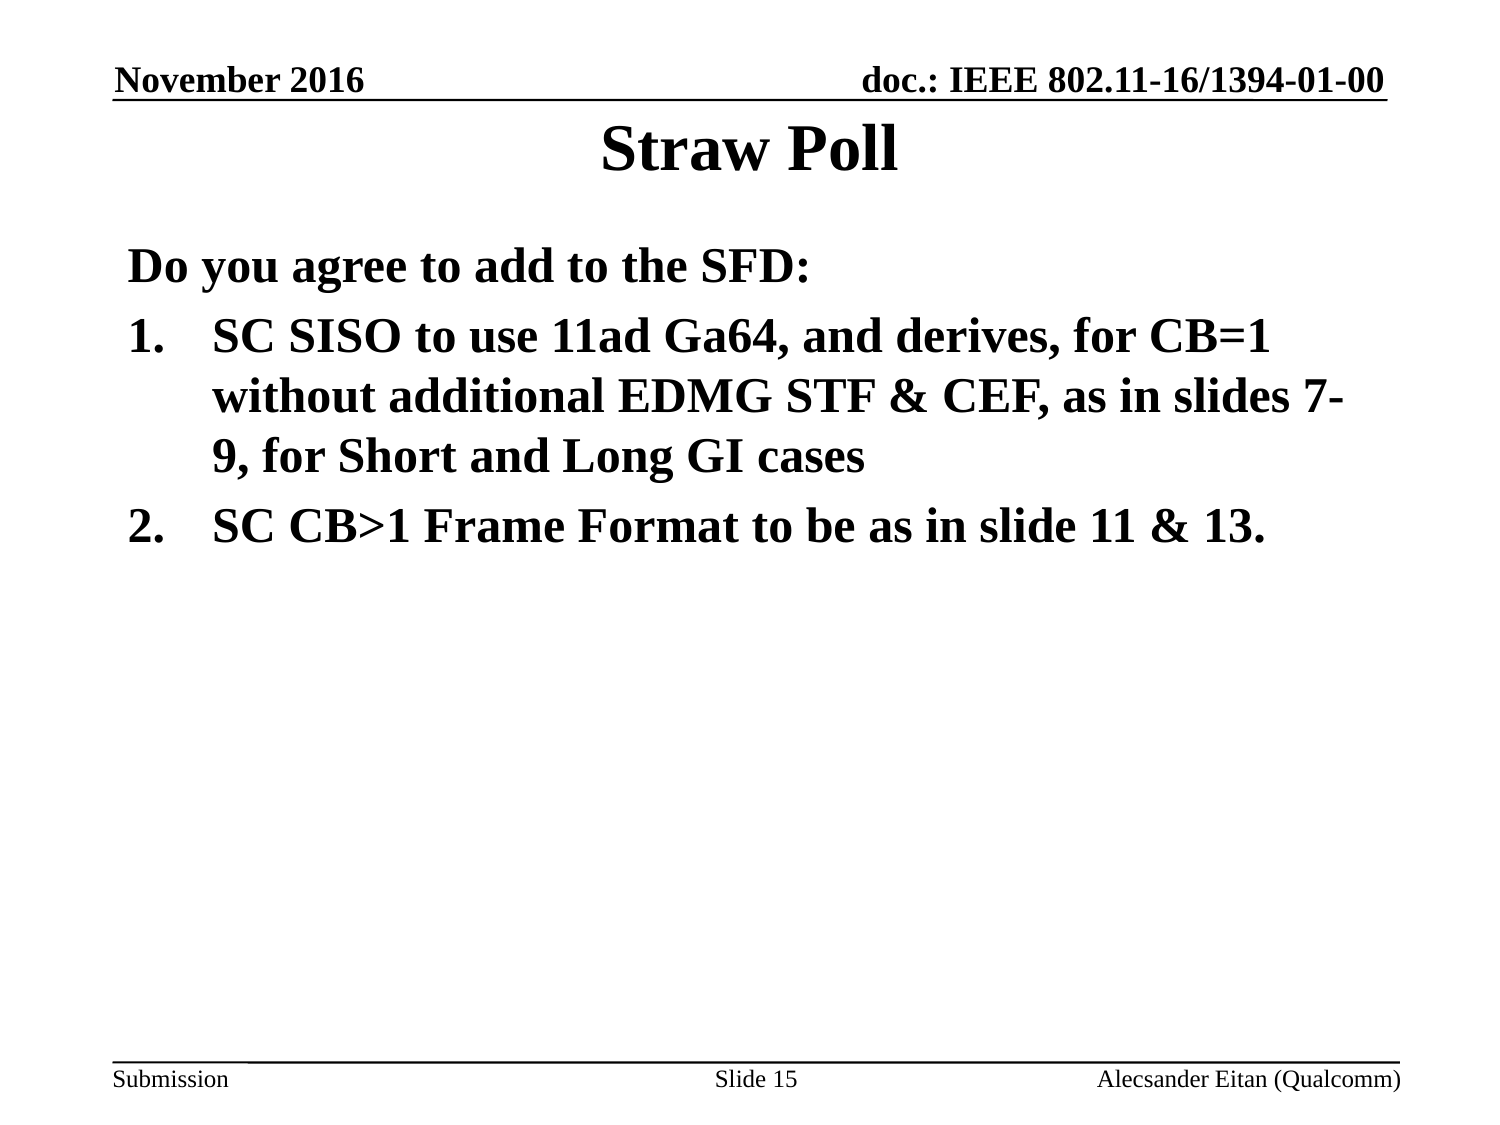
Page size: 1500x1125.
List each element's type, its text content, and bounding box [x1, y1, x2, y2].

list Do you agree to add to the SFD: SC SISO to use 11ad Ga64, and derives, for CB=1 without additional EDMG STF & CEF, as in slides 7-9, for Short and Long GI cases SC CB>1 Frame Format to be as in slide 11 & 13. [112, 224, 1388, 1000]
title Straw Poll [112, 112, 1388, 176]
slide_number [114, 54, 368, 101]
slide_number Slide 15 [712, 1061, 800, 1093]
footer Alecsander Eitan (Qualcomm) [949, 1061, 1402, 1093]
